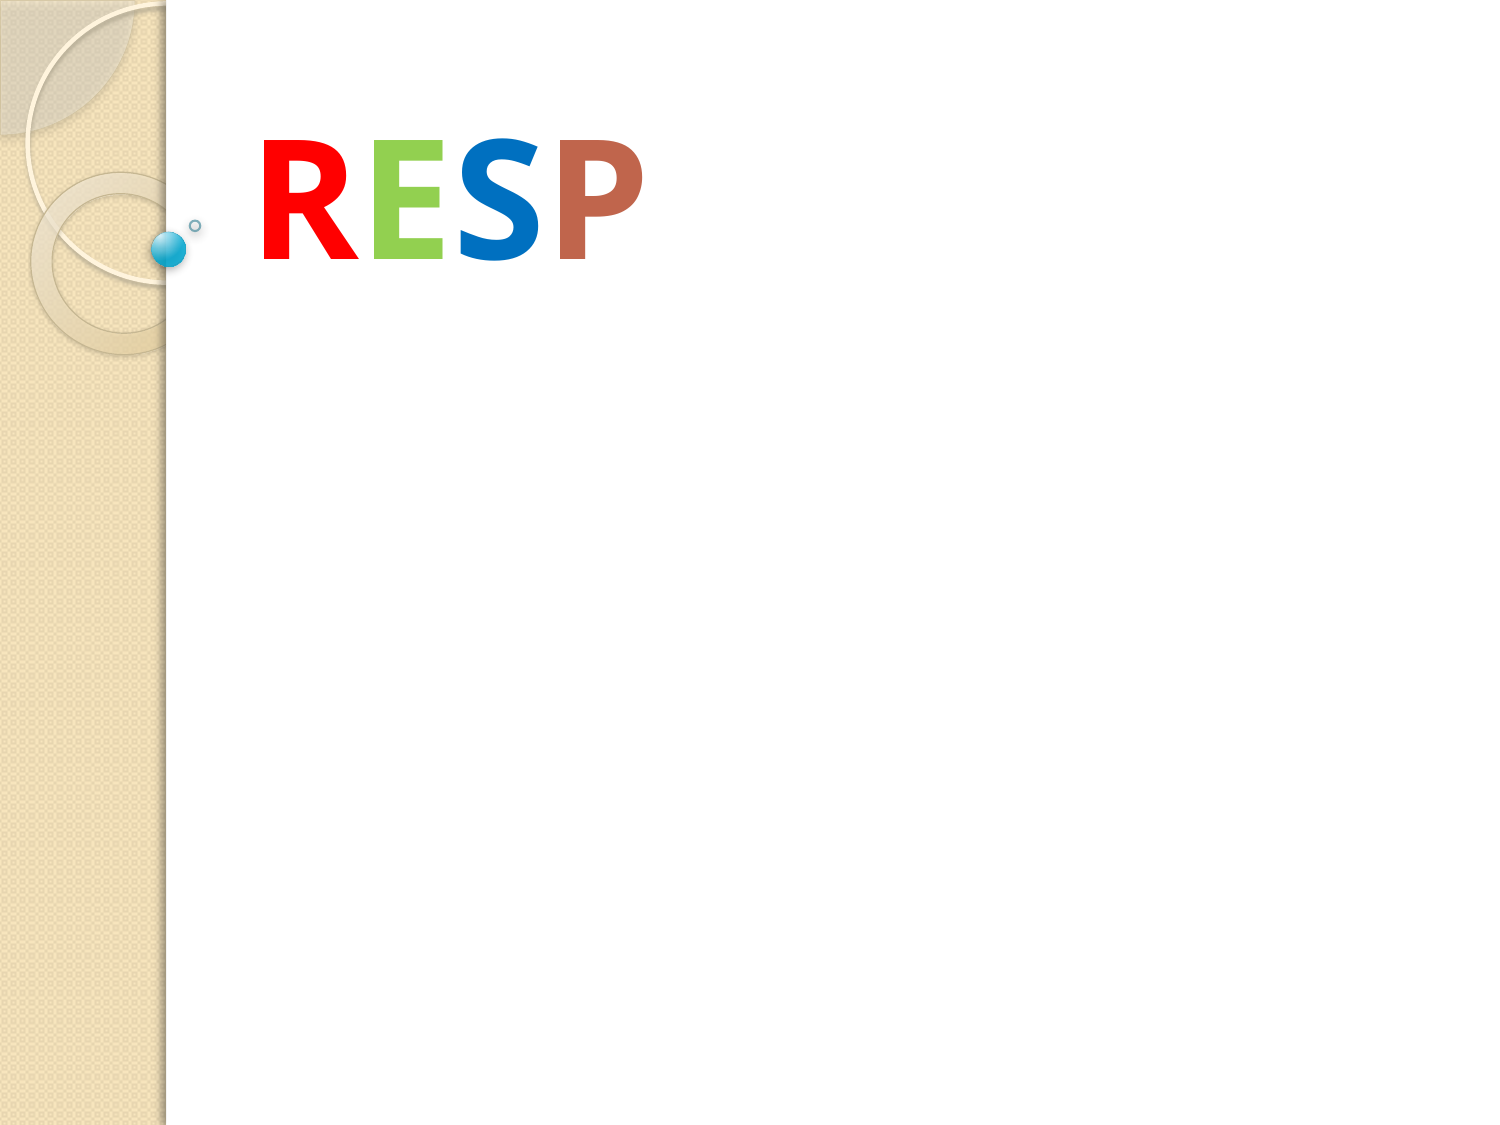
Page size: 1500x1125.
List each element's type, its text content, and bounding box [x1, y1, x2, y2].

title RESP [234, 59, 1450, 301]
